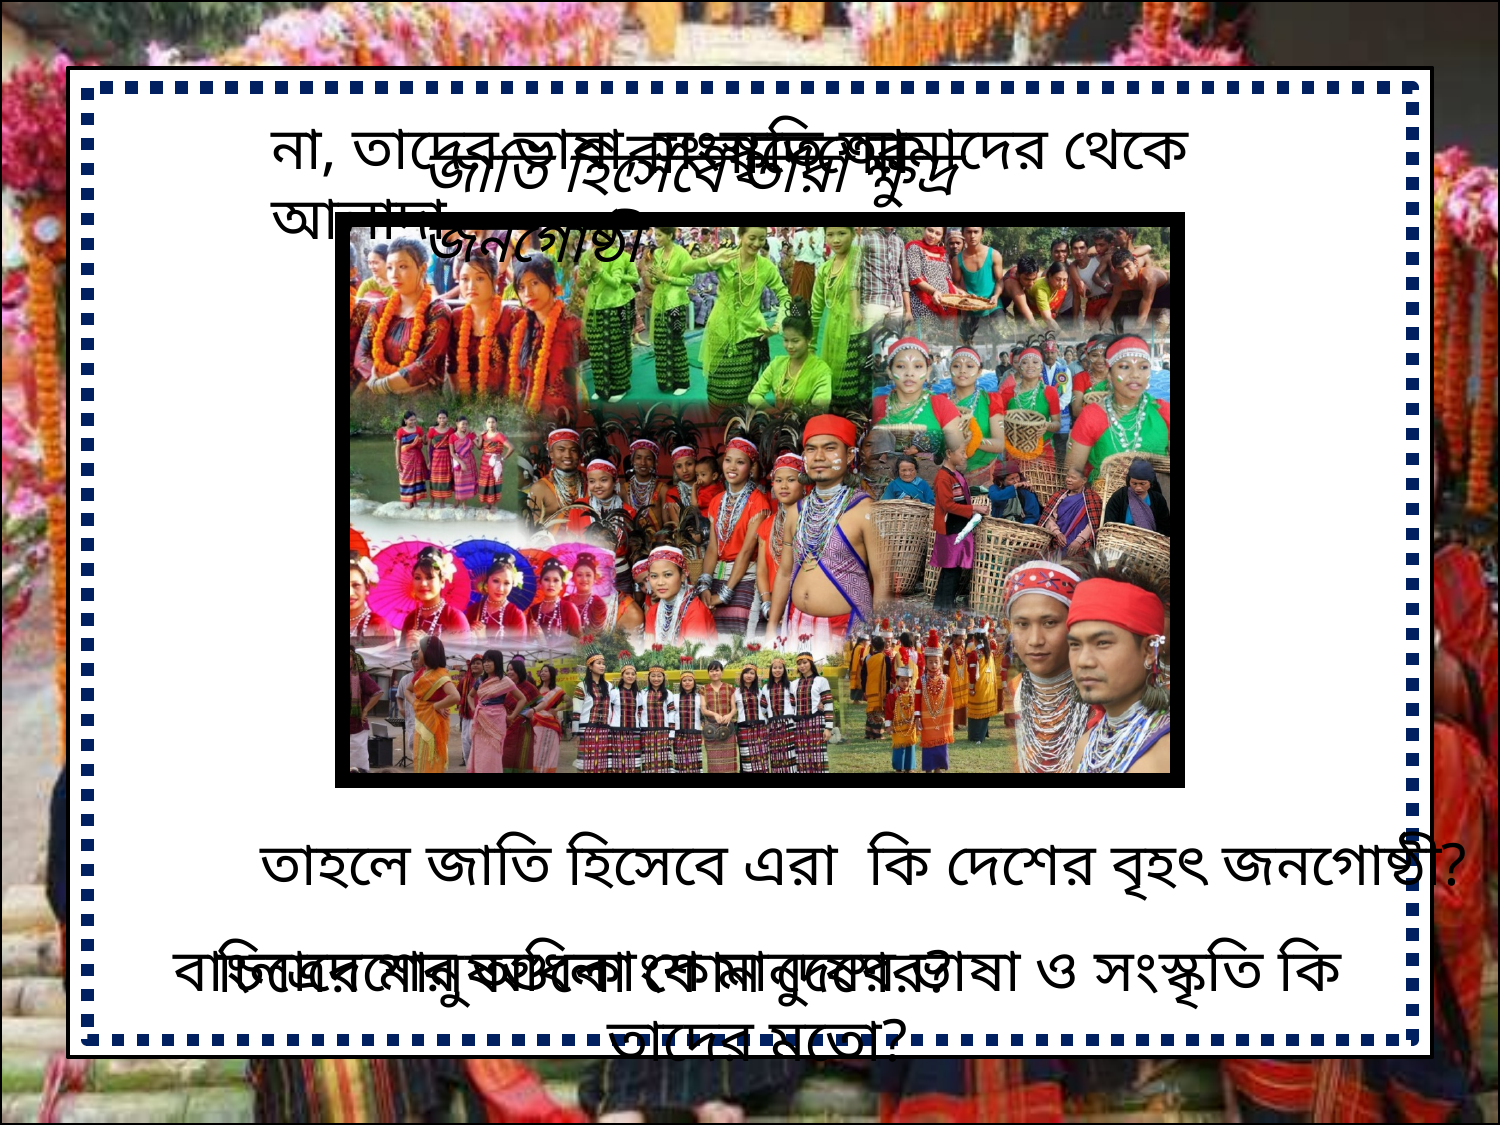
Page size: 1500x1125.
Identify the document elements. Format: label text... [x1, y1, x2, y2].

text_box জাতি হিসেবে তারা ক্ষুদ্র জনগোষ্ঠী [406, 127, 1144, 224]
text_box বাংলাদেশের অধিকাংশ মানুষের ভাষা ও সংস্কৃতি কি তাদের মতো? [126, 925, 1389, 1081]
text_box না, তাদের ভাষা, সংস্কৃতি আমাদের থেকে আলাদা [256, 103, 1382, 259]
picture [2, 2, 1498, 1123]
text_box তাহলে জাতি হিসেবে এরা কি দেশের বৃহৎ জনগোষ্ঠী? [232, 819, 1496, 905]
